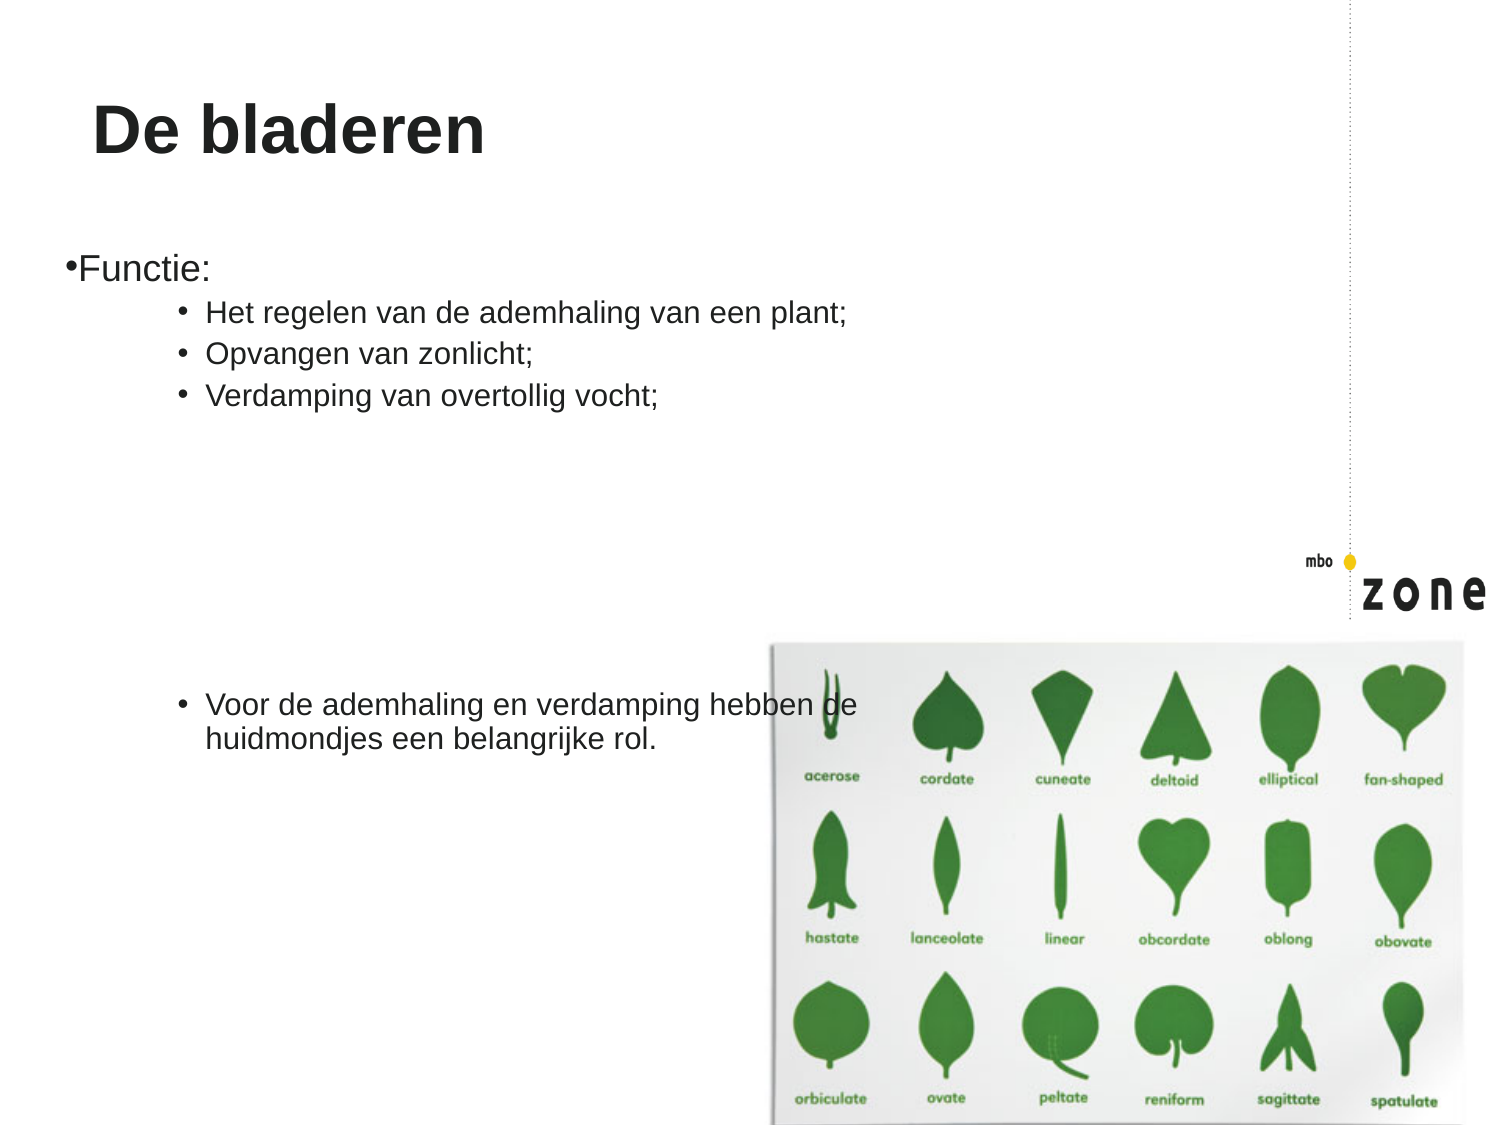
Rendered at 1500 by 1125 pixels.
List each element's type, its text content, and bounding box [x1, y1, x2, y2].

list Functie: Het regelen van de ademhaling van een plant; Opvangen van zonlicht; Verdamping van overtollig vocht; Voor de ademhaling en verdamping hebben de huidmondjes een belangrijke rol. [64, 243, 1018, 958]
picture [728, 0, 1500, 1125]
title De bladeren [93, 94, 1205, 272]
